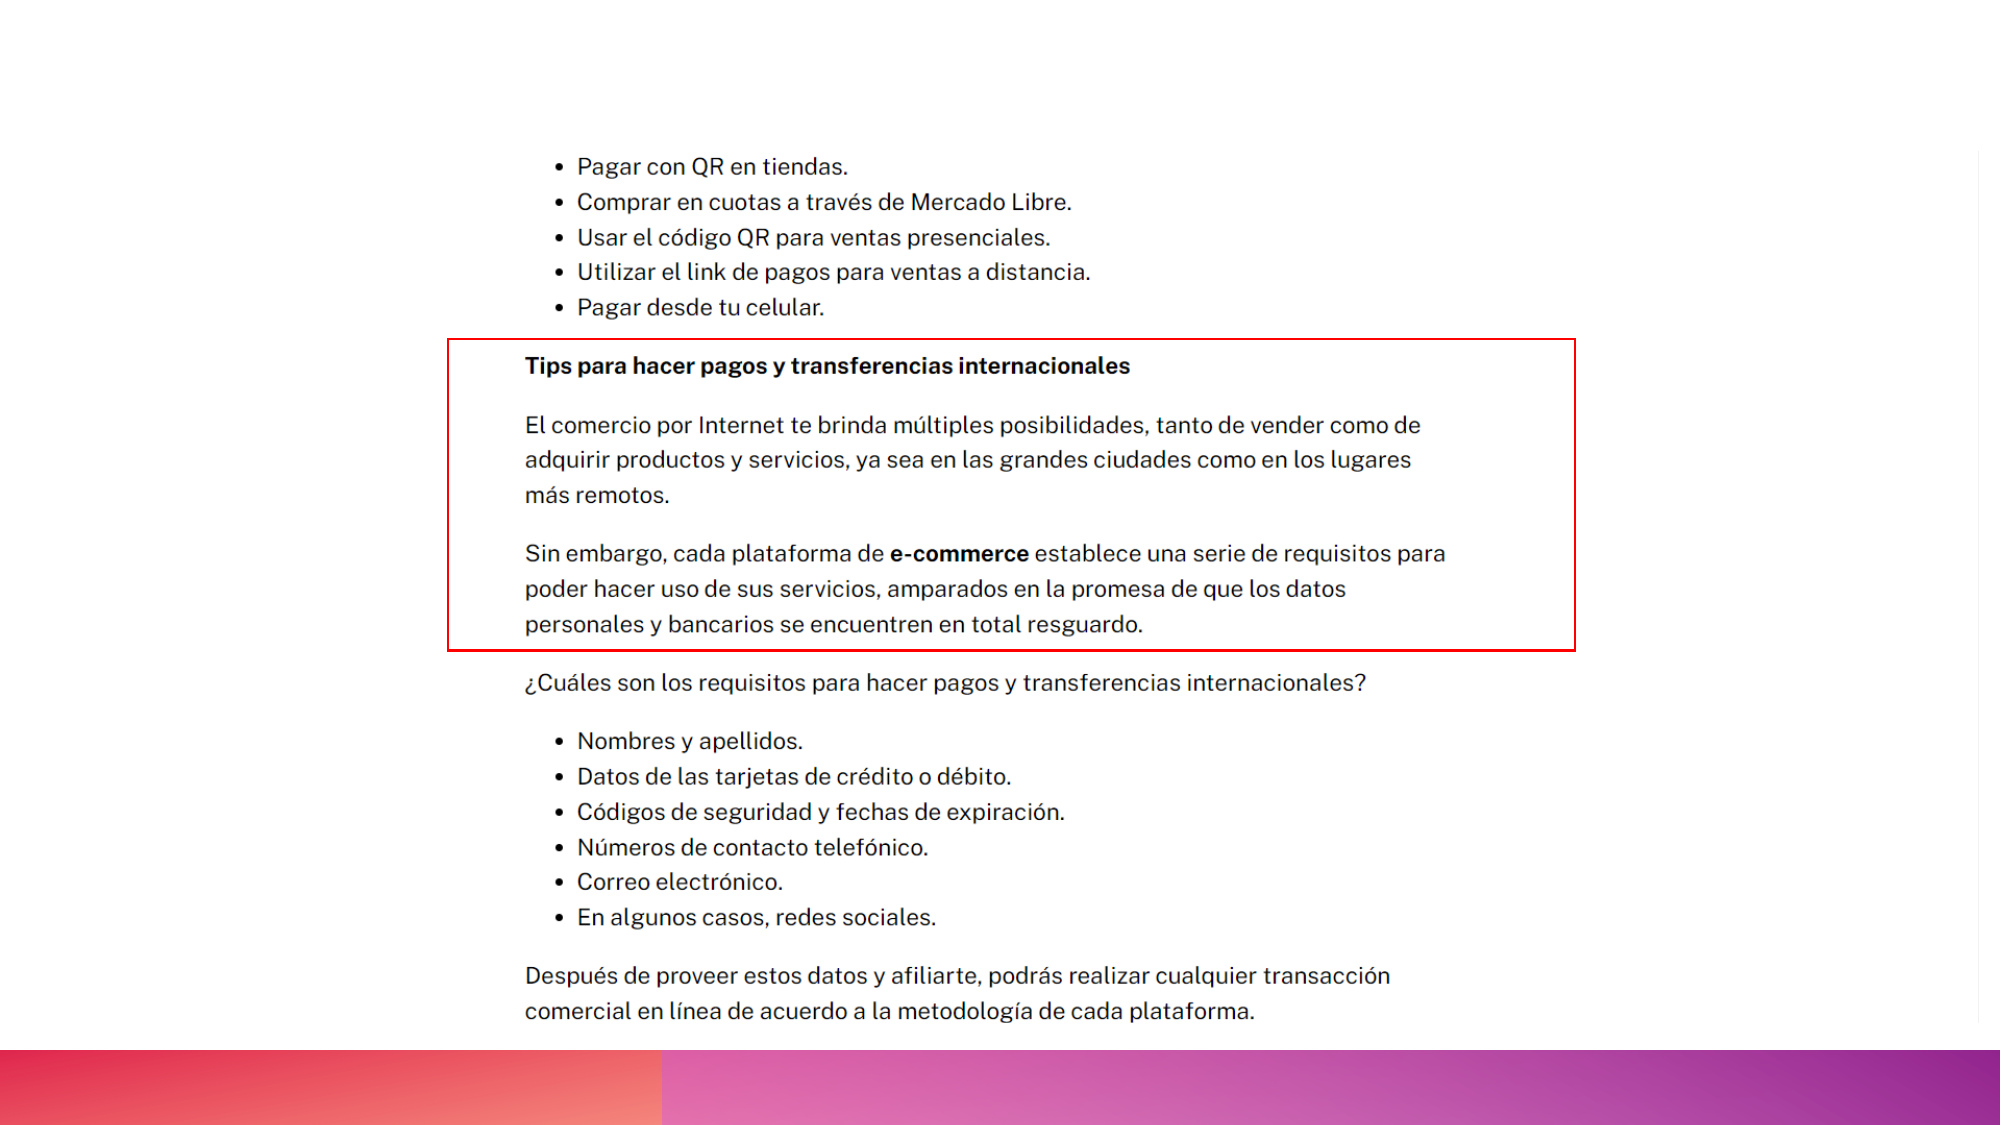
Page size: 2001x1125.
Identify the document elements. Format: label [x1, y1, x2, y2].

picture [0, 151, 1979, 1023]
